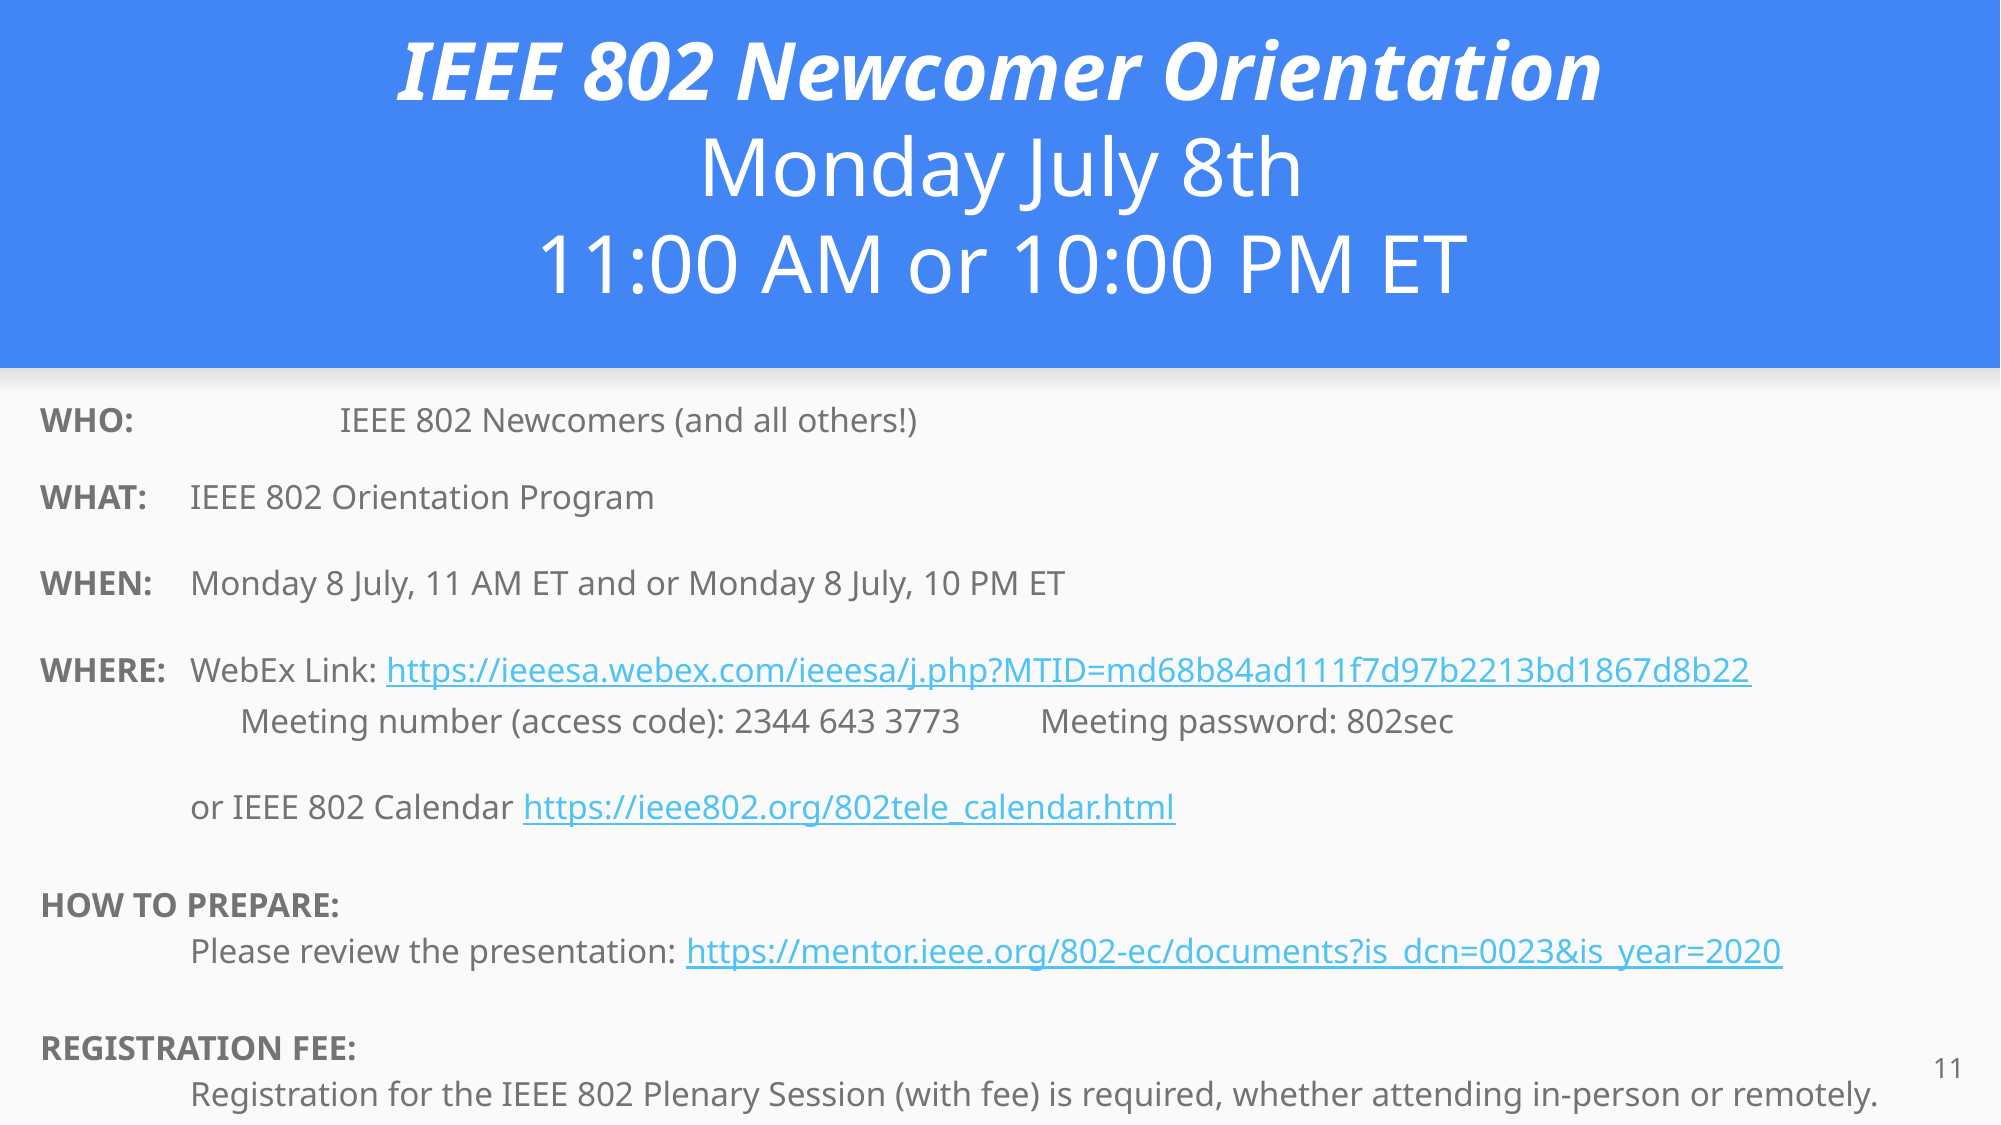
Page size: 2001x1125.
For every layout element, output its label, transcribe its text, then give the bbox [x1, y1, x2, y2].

list WHO: IEEE 802 Newcomers (and all others!) WHAT: IEEE 802 Orientation Program WHEN: Monday 8 July, 11 AM ET and or Monday 8 July, 10 PM ET WHERE: WebEx Link: https://ieeesa.webex.com/ieeesa/j.php?MTID=md68b84ad111f7d97b2213bd1867d8b22 Meeting number (access code): 2344 643 3773 Meeting password: 802sec or IEEE 802 Calendar https://ieee802.org/802tele_calendar.html HOW TO PREPARE: Please review the presentation: https://mentor.ieee.org/802-ec/documents?is_dcn=0023&is_year=2020 REGISTRATION FEE: Registration for the IEEE 802 Plenary Session (with fee) is required, whether attending in-person or remotely. [20, 373, 1957, 1113]
title IEEE 802 Newcomer Orientation Monday July 8th 11:00 AM or 10:00 PM ET [103, 19, 1902, 330]
slide_number 11 [1864, 1027, 1985, 1114]
